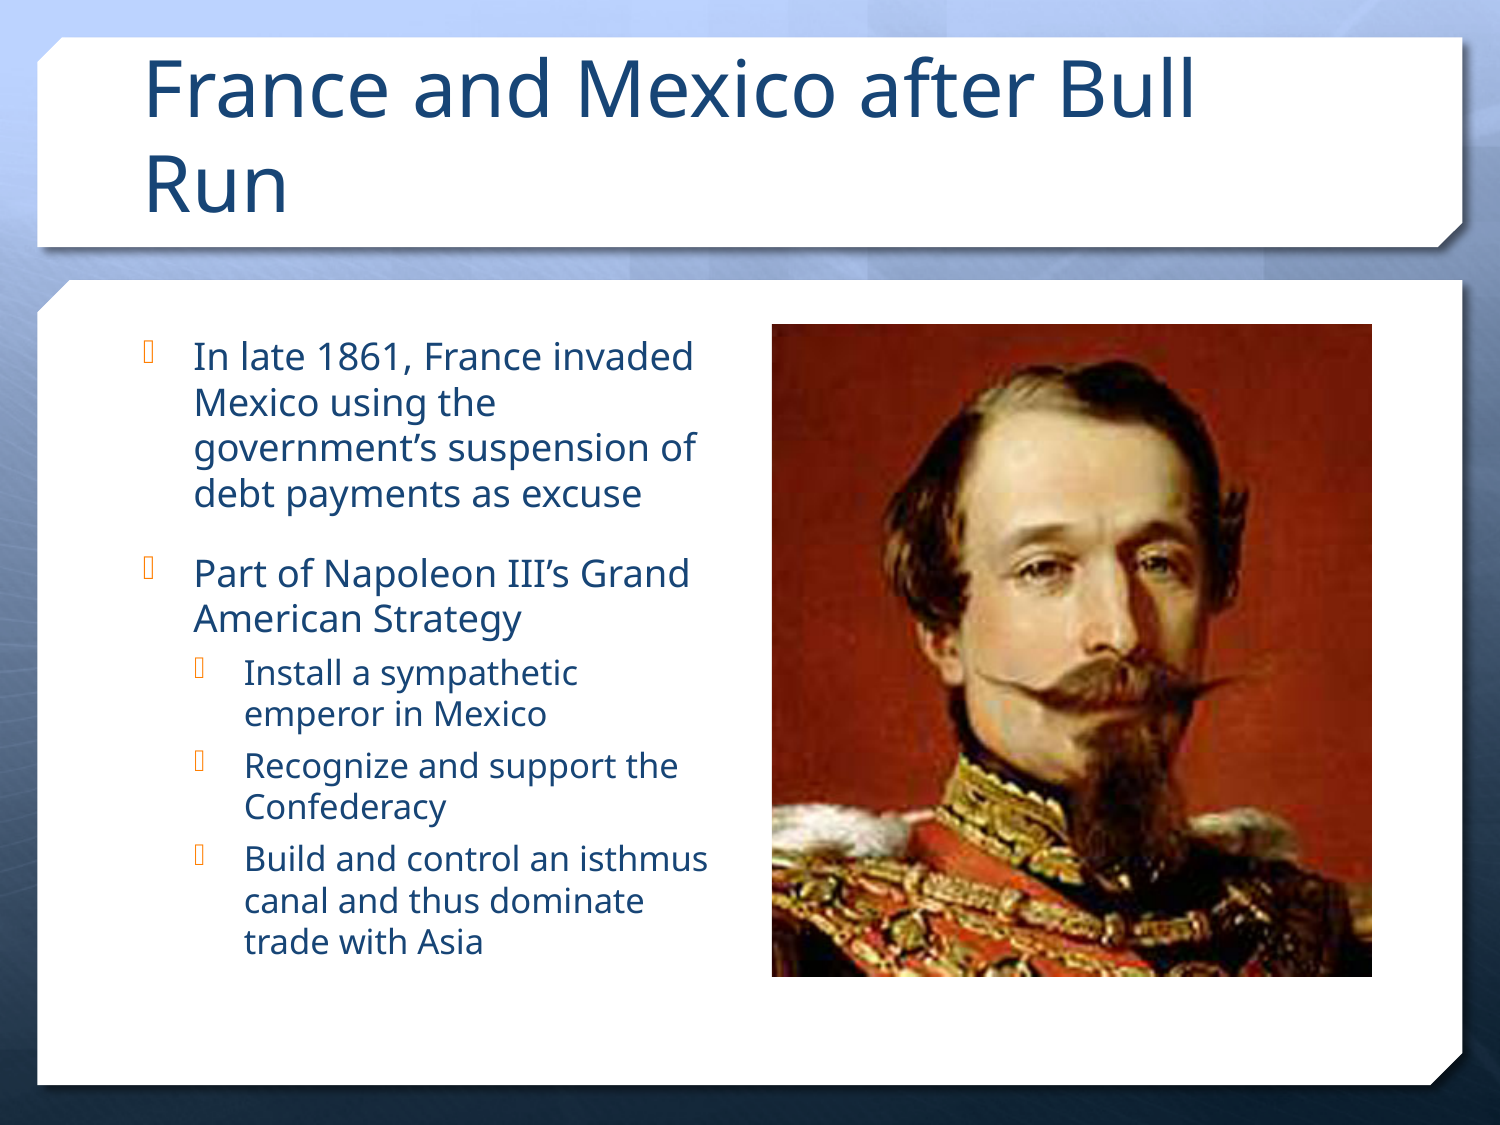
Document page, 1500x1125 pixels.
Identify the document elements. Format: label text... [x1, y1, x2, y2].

list In late 1861, France invaded Mexico using the government’s suspension of debt payments as excuse Part of Napoleon III’s Grand American Strategy Install a sympathetic emperor in Mexico Recognize and support the Confederacy Build and control an isthmus canal and thus dominate trade with Asia [127, 324, 728, 978]
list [771, 324, 1373, 978]
title France and Mexico after Bull Run [127, 48, 1372, 236]
